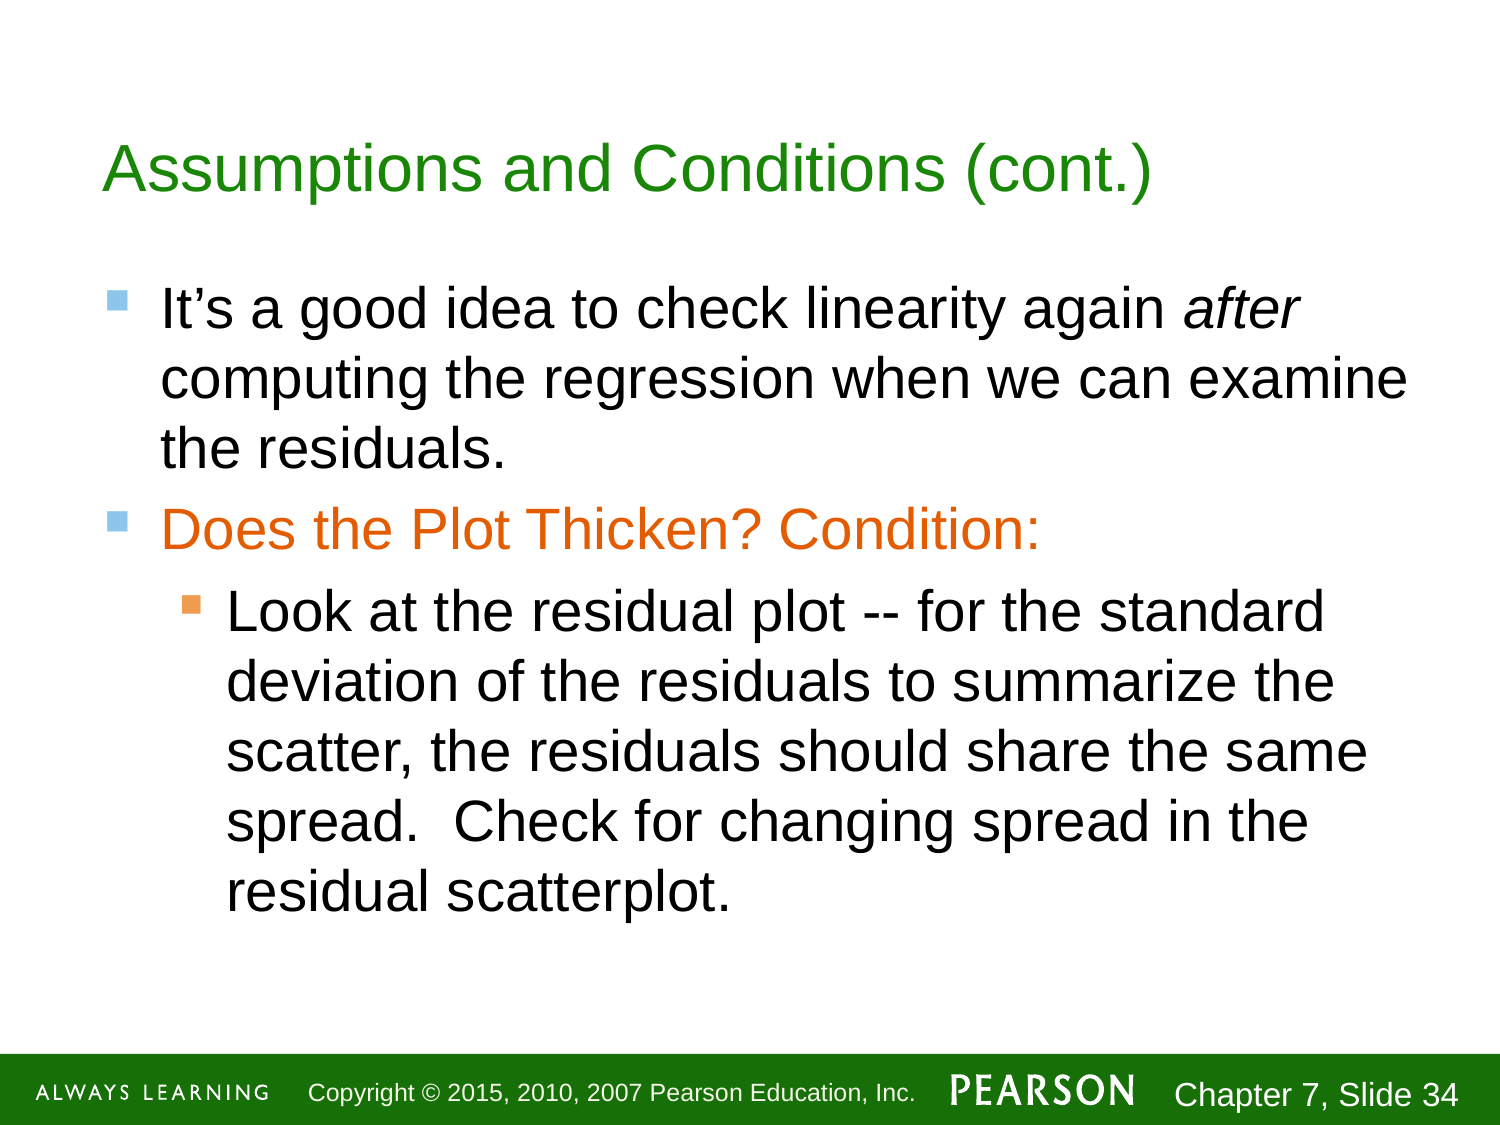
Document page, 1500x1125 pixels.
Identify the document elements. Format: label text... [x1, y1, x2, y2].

list It’s a good idea to check linearity again after computing the regression when we can examine the residuals. Does the Plot Thicken? Condition: Look at the residual plot -- for the standard deviation of the residuals to summarize the scatter, the residuals should share the same spread. Check for changing spread in the residual scatterplot. [89, 262, 1451, 1051]
title Assumptions and Conditions (cont.) [87, 49, 1451, 213]
